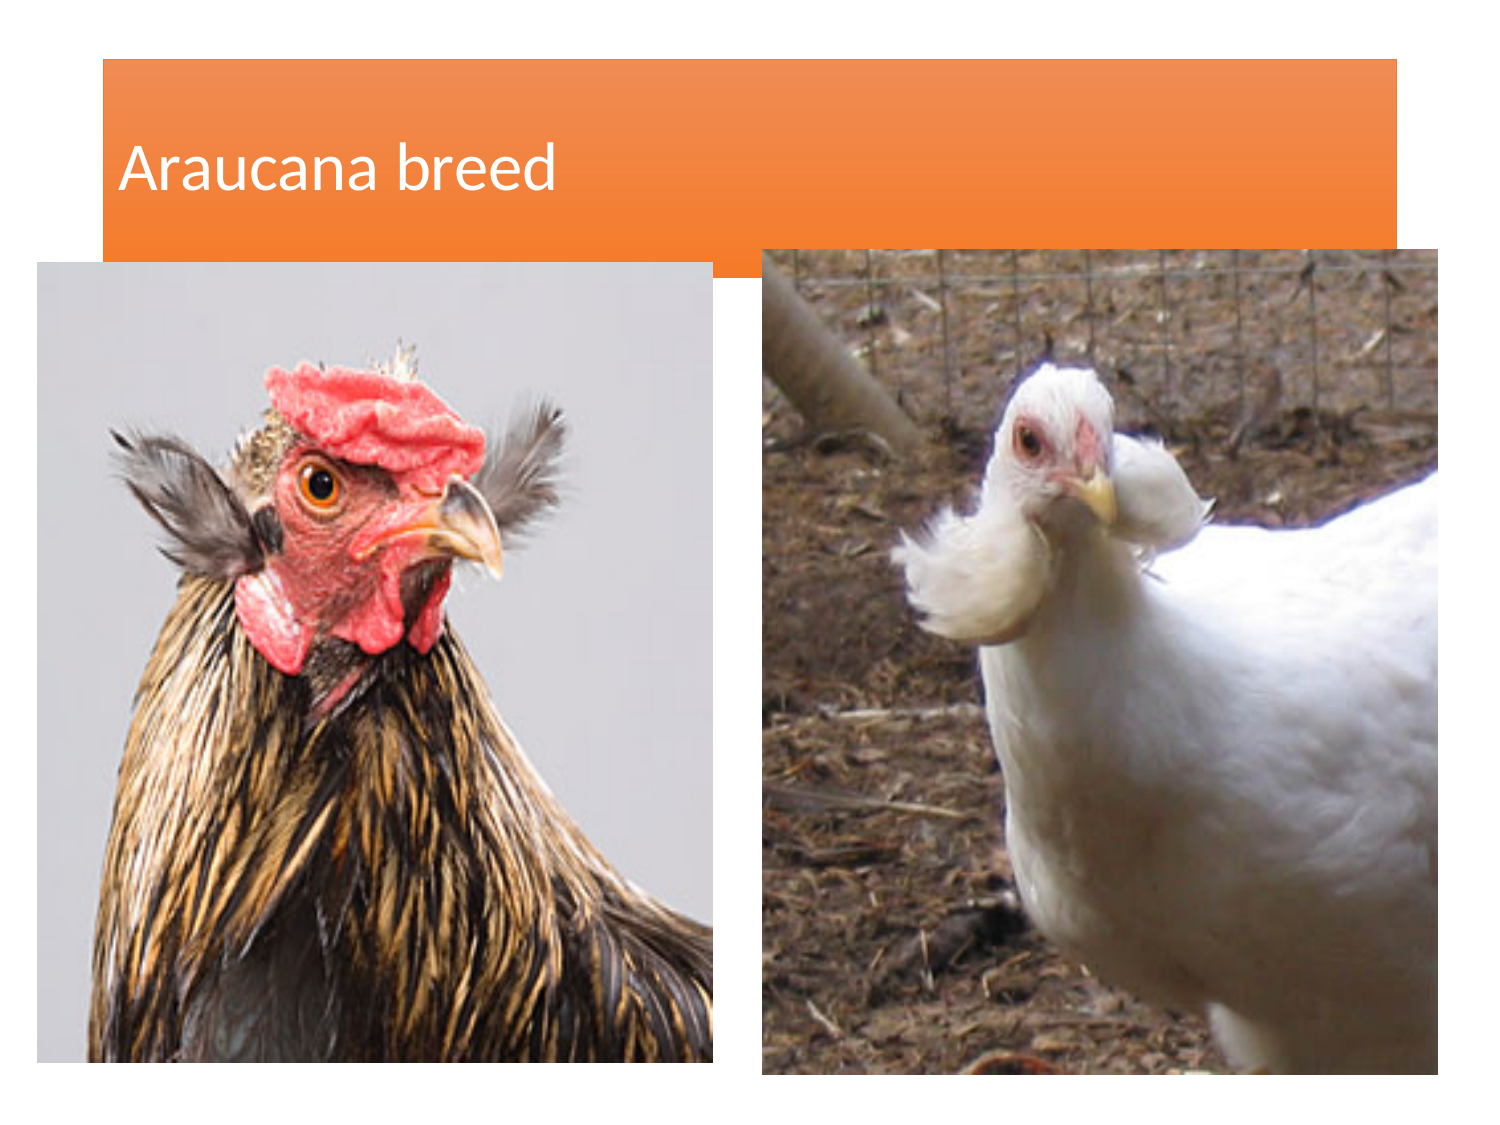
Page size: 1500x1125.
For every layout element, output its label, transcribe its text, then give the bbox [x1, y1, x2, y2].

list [37, 262, 713, 1063]
picture [762, 249, 1438, 1075]
title Araucana breed [103, 59, 1397, 278]
